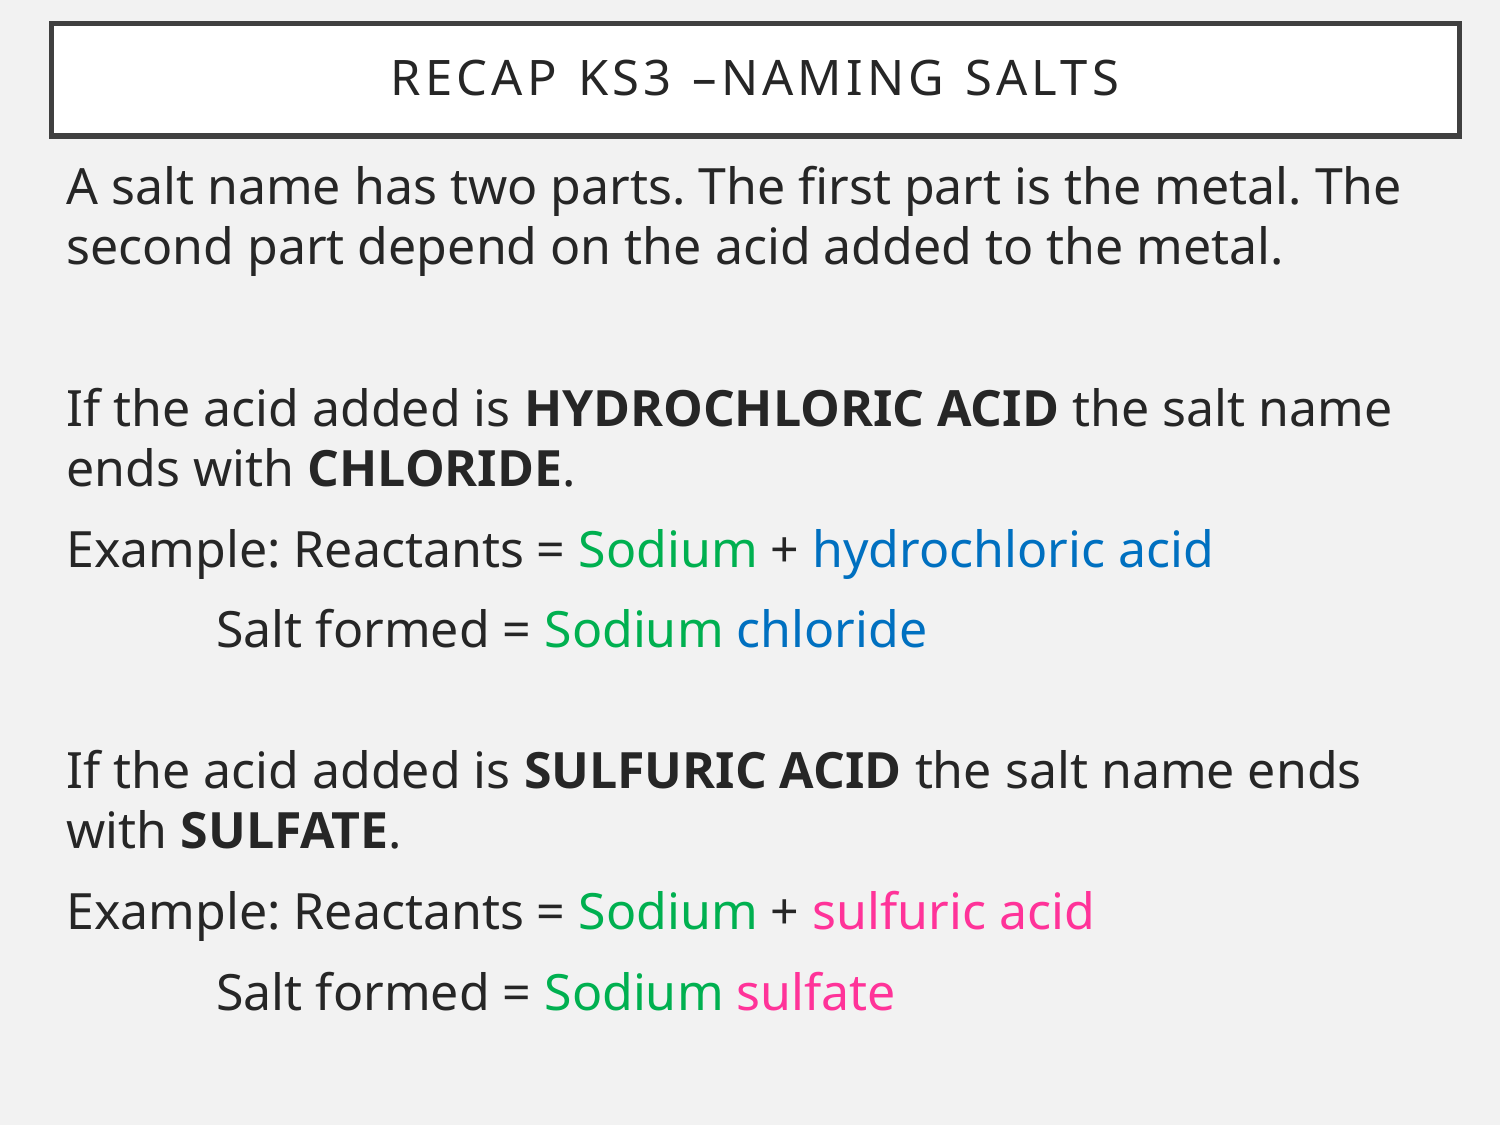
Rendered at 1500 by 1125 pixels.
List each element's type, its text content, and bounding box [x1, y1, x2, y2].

title RECAP KS3 –naming salts [49, 21, 1462, 139]
list A salt name has two parts. The first part is the metal. The second part depend on the acid added to the metal. If the acid added is HYDROCHLORIC ACID the salt name ends with CHLORIDE. Example: Reactants = Sodium + hydrochloric acid Salt formed = Sodium chloride If the acid added is SULFURIC ACID the salt name ends with SULFATE. Example: Reactants = Sodium + sulfuric acid Salt formed = Sodium sulfate [51, 146, 1461, 1028]
